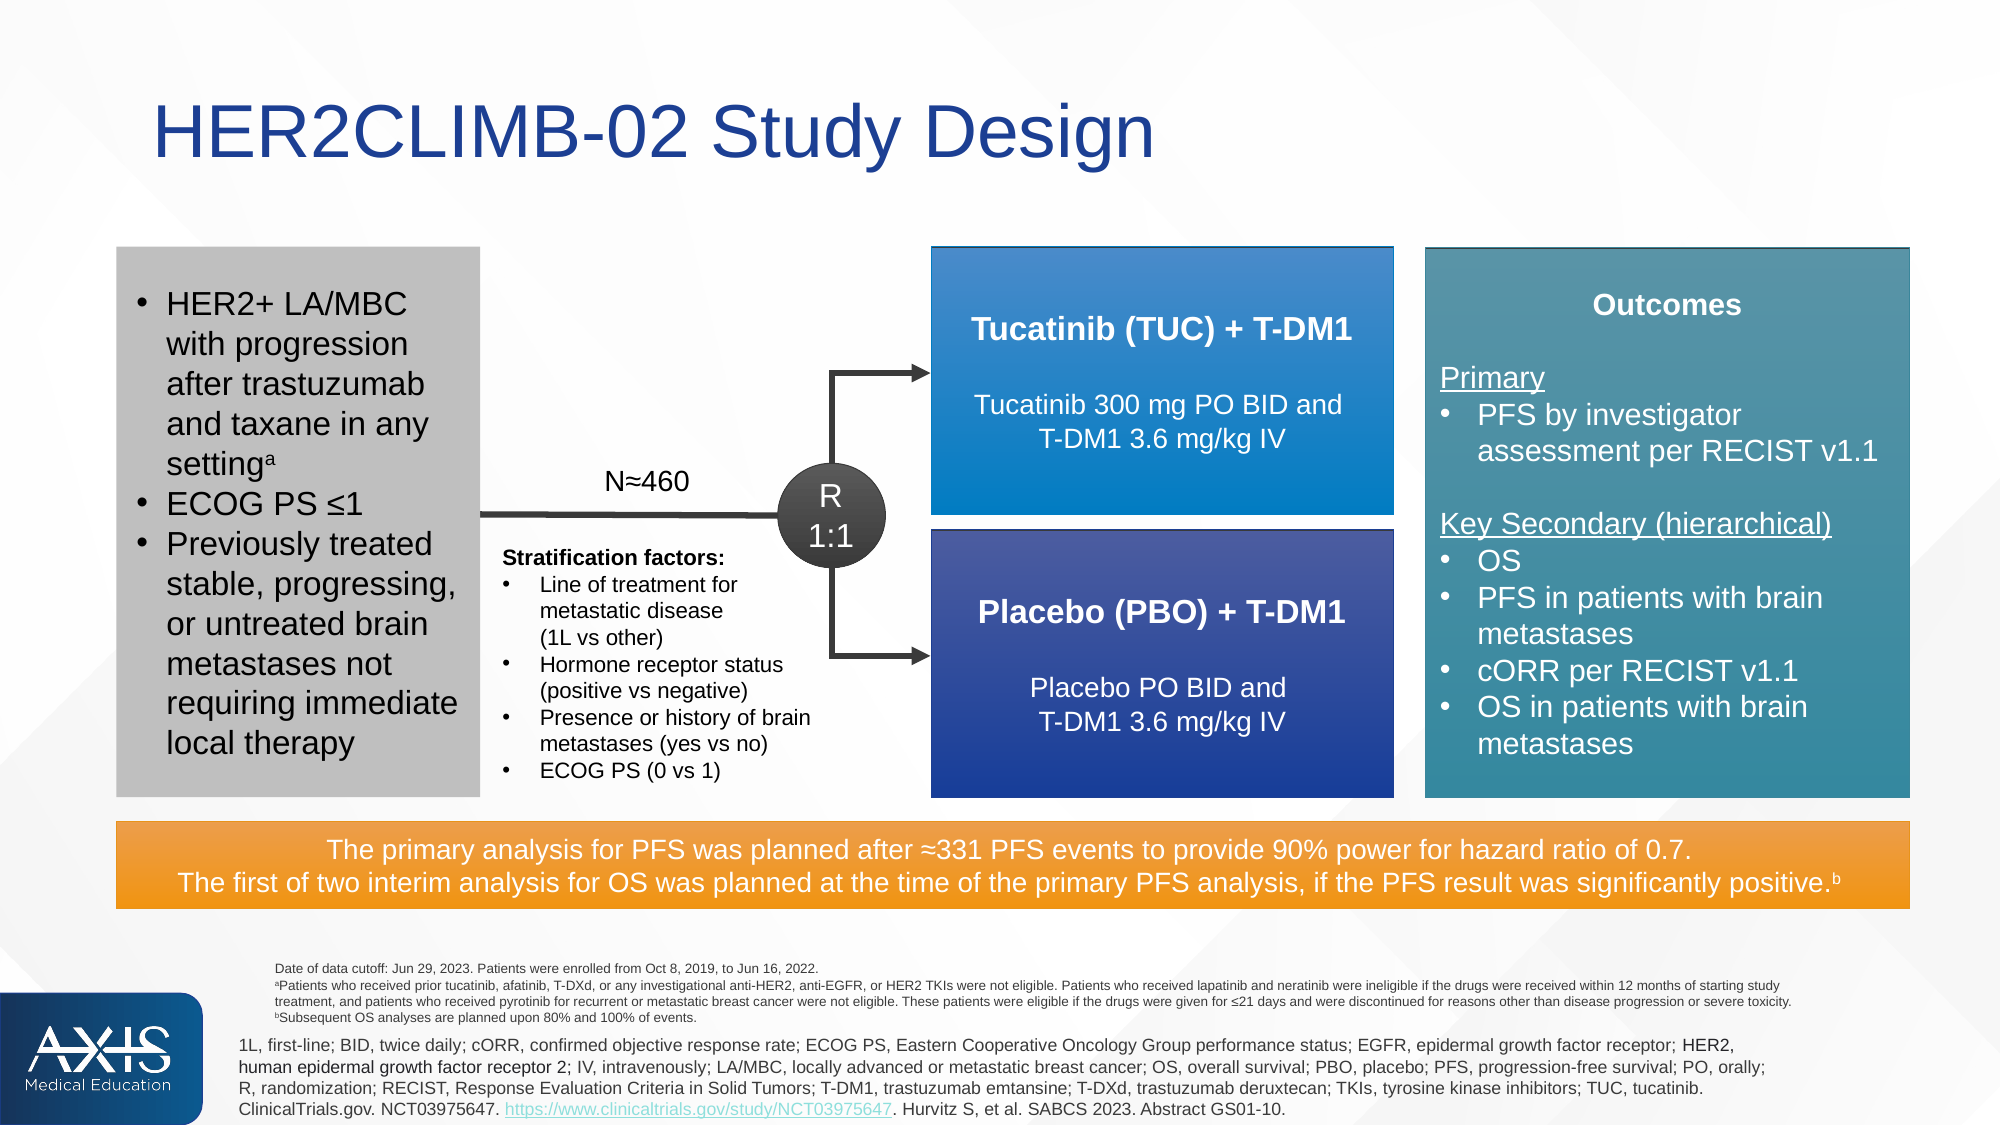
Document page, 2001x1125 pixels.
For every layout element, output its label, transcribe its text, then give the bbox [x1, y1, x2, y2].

picture [24, 1001, 174, 1117]
title HER2CLIMB-02 Study Design [137, 59, 1863, 208]
footer Date of data cutoff: Jun 29, 2023. Patients were enrolled from Oct 8, 2019, to Jun 16, 2022. aPatients who received prior tucatinib, afatinib, T-DXd, or any investigational anti-HER2, anti-EGFR, or HER2 TKIs were not eligible. Patients who received lapatinib and neratinib were ineligible if the drugs were received within 12 months of starting study treatment, and patients who received pyrotinib for recurrent or metastatic breast cancer were not eligible. These patients were eligible if the drugs were given for ≤21 days and were discontinued for reasons other than disease progression or severe toxicity. bSubsequent OS analyses are planned upon 80% and 100% of events. [259, 948, 1841, 1038]
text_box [116, 246, 1910, 798]
text_box 1L, first-line; BID, twice daily; cORR, confirmed objective response rate; ECOG PS, Eastern Cooperative Oncology Group performance status; EGFR, epidermal growth factor receptor; HER2, human epidermal growth factor receptor 2; IV, intravenously; LA/MBC, locally advanced or metastatic breast cancer; OS, overall survival; PBO, placebo; PFS, progression-free survival; PO, orally; R, randomization; RECIST, Response Evaluation Criteria in Solid Tumors; T-DM1, trastuzumab emtansine; T-DXd, trastuzumab deruxtecan; TKIs, tyrosine kinase inhibitors; TUC, tucatinib. ClinicalTrials.gov. NCT03975647. https://www.clinicaltrials.gov/study/NCT03975647. Hurvitz S, et al. SABCS 2023. Abstract GS01-10. [223, 1026, 1788, 1117]
text_box The primary analysis for PFS was planned after ≈331 PFS events to provide 90% power for hazard ratio of 0.7. The first of two interim analysis for OS was planned at the time of the primary PFS analysis, if the PFS result was significantly positive.b [116, 821, 1910, 909]
